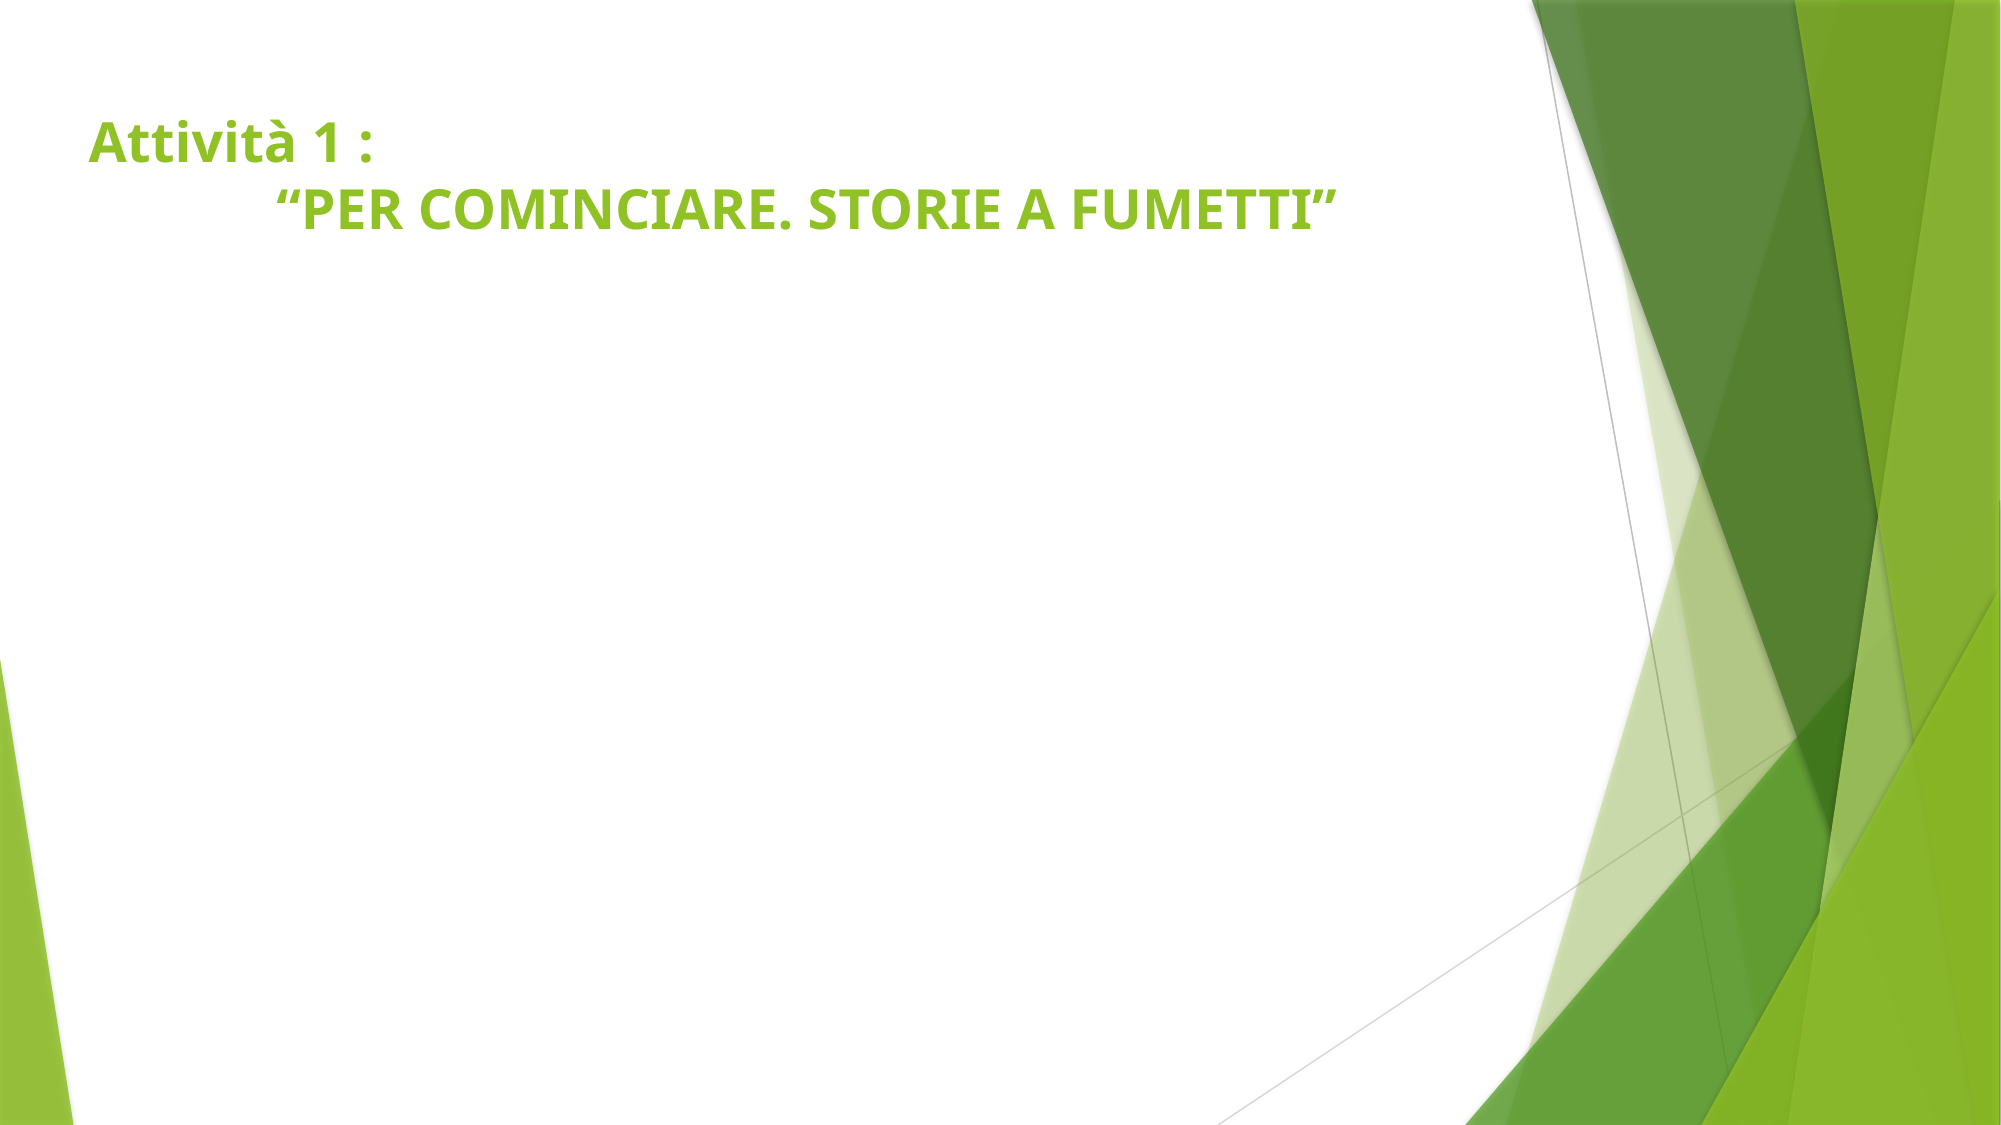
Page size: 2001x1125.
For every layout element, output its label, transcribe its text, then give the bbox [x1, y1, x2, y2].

title Attività 1 : “PER COMINCIARE. STORIE A FUMETTI” [73, 99, 1674, 317]
